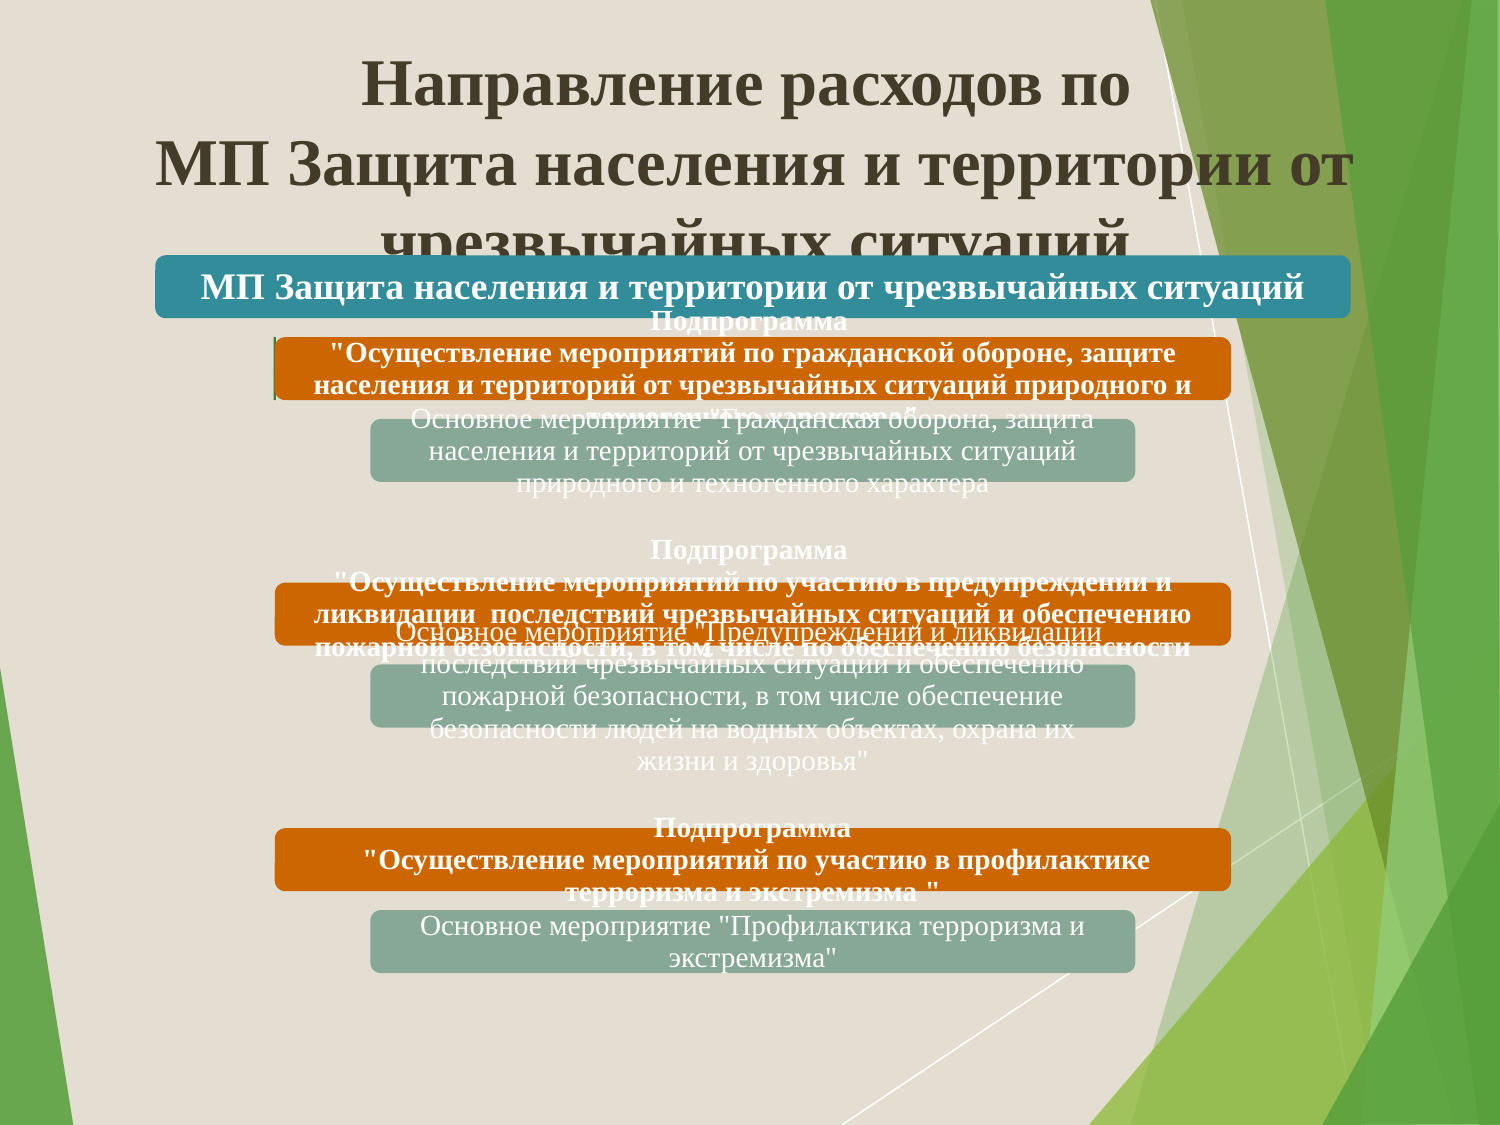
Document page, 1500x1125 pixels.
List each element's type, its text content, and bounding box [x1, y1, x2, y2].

title Направление расходов по МП Защита населения и территории от чрезвычайных ситуаций [53, 30, 1459, 255]
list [5, 255, 1500, 1125]
